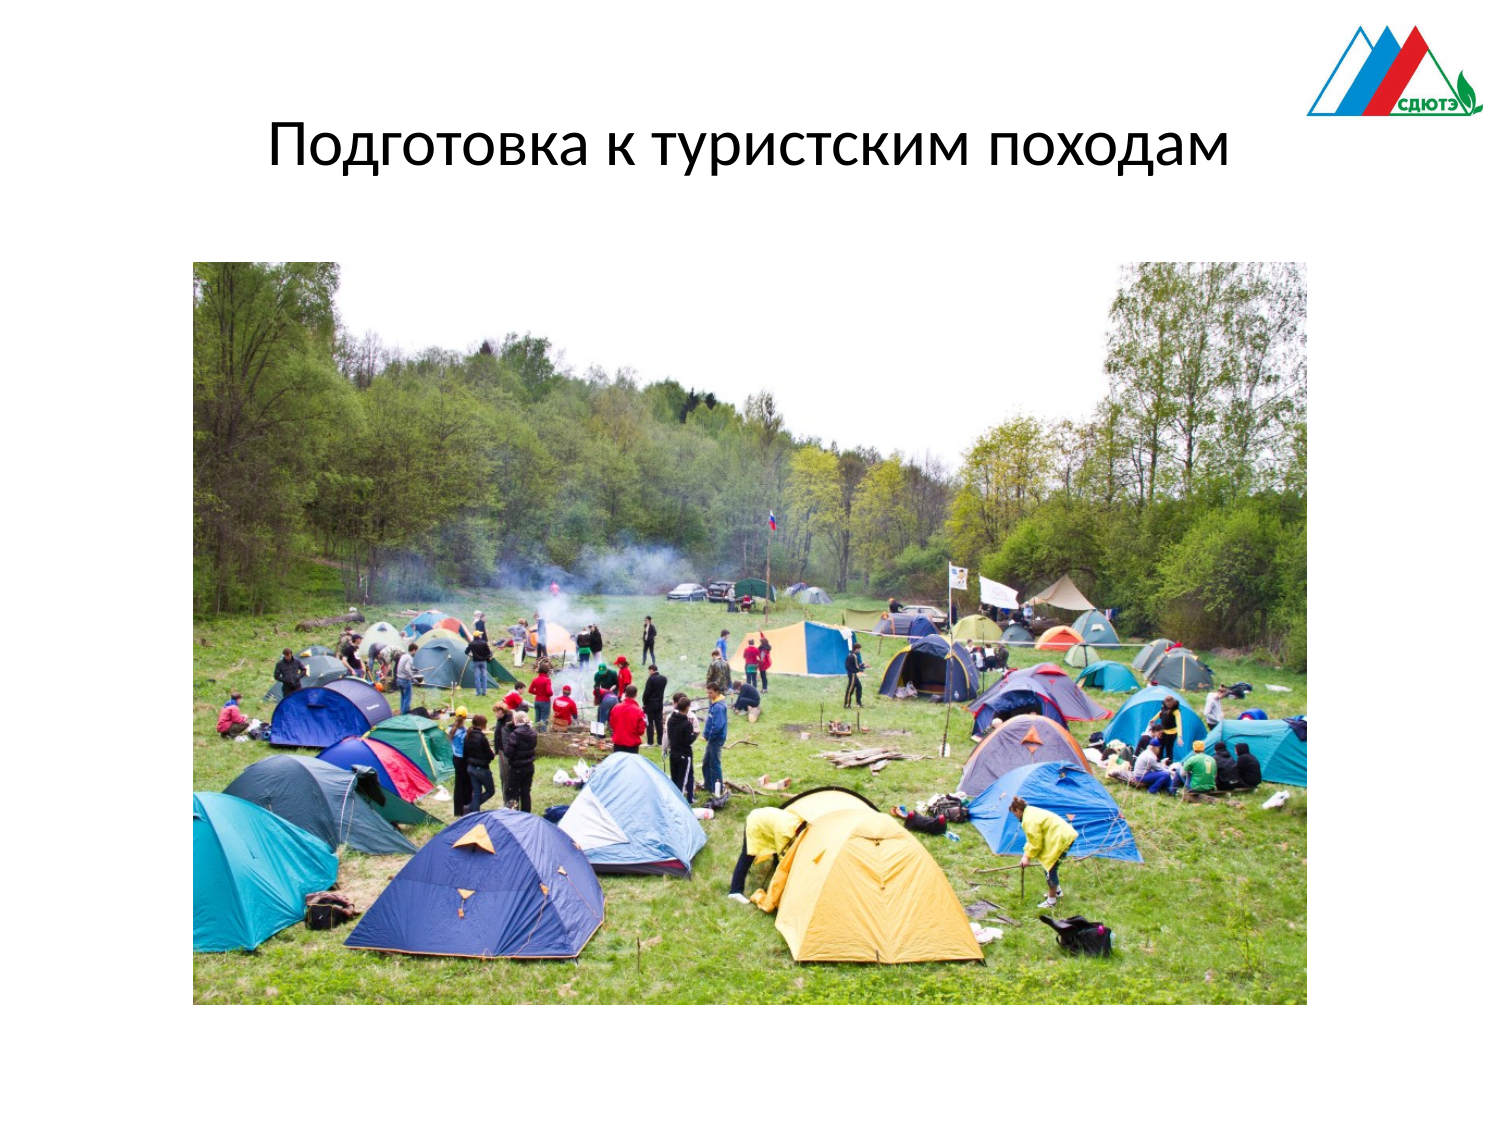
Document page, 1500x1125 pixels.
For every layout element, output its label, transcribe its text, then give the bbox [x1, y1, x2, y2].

title Подготовка к туристским походам [75, 45, 1425, 233]
picture [1306, 11, 1483, 126]
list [193, 262, 1307, 1006]
